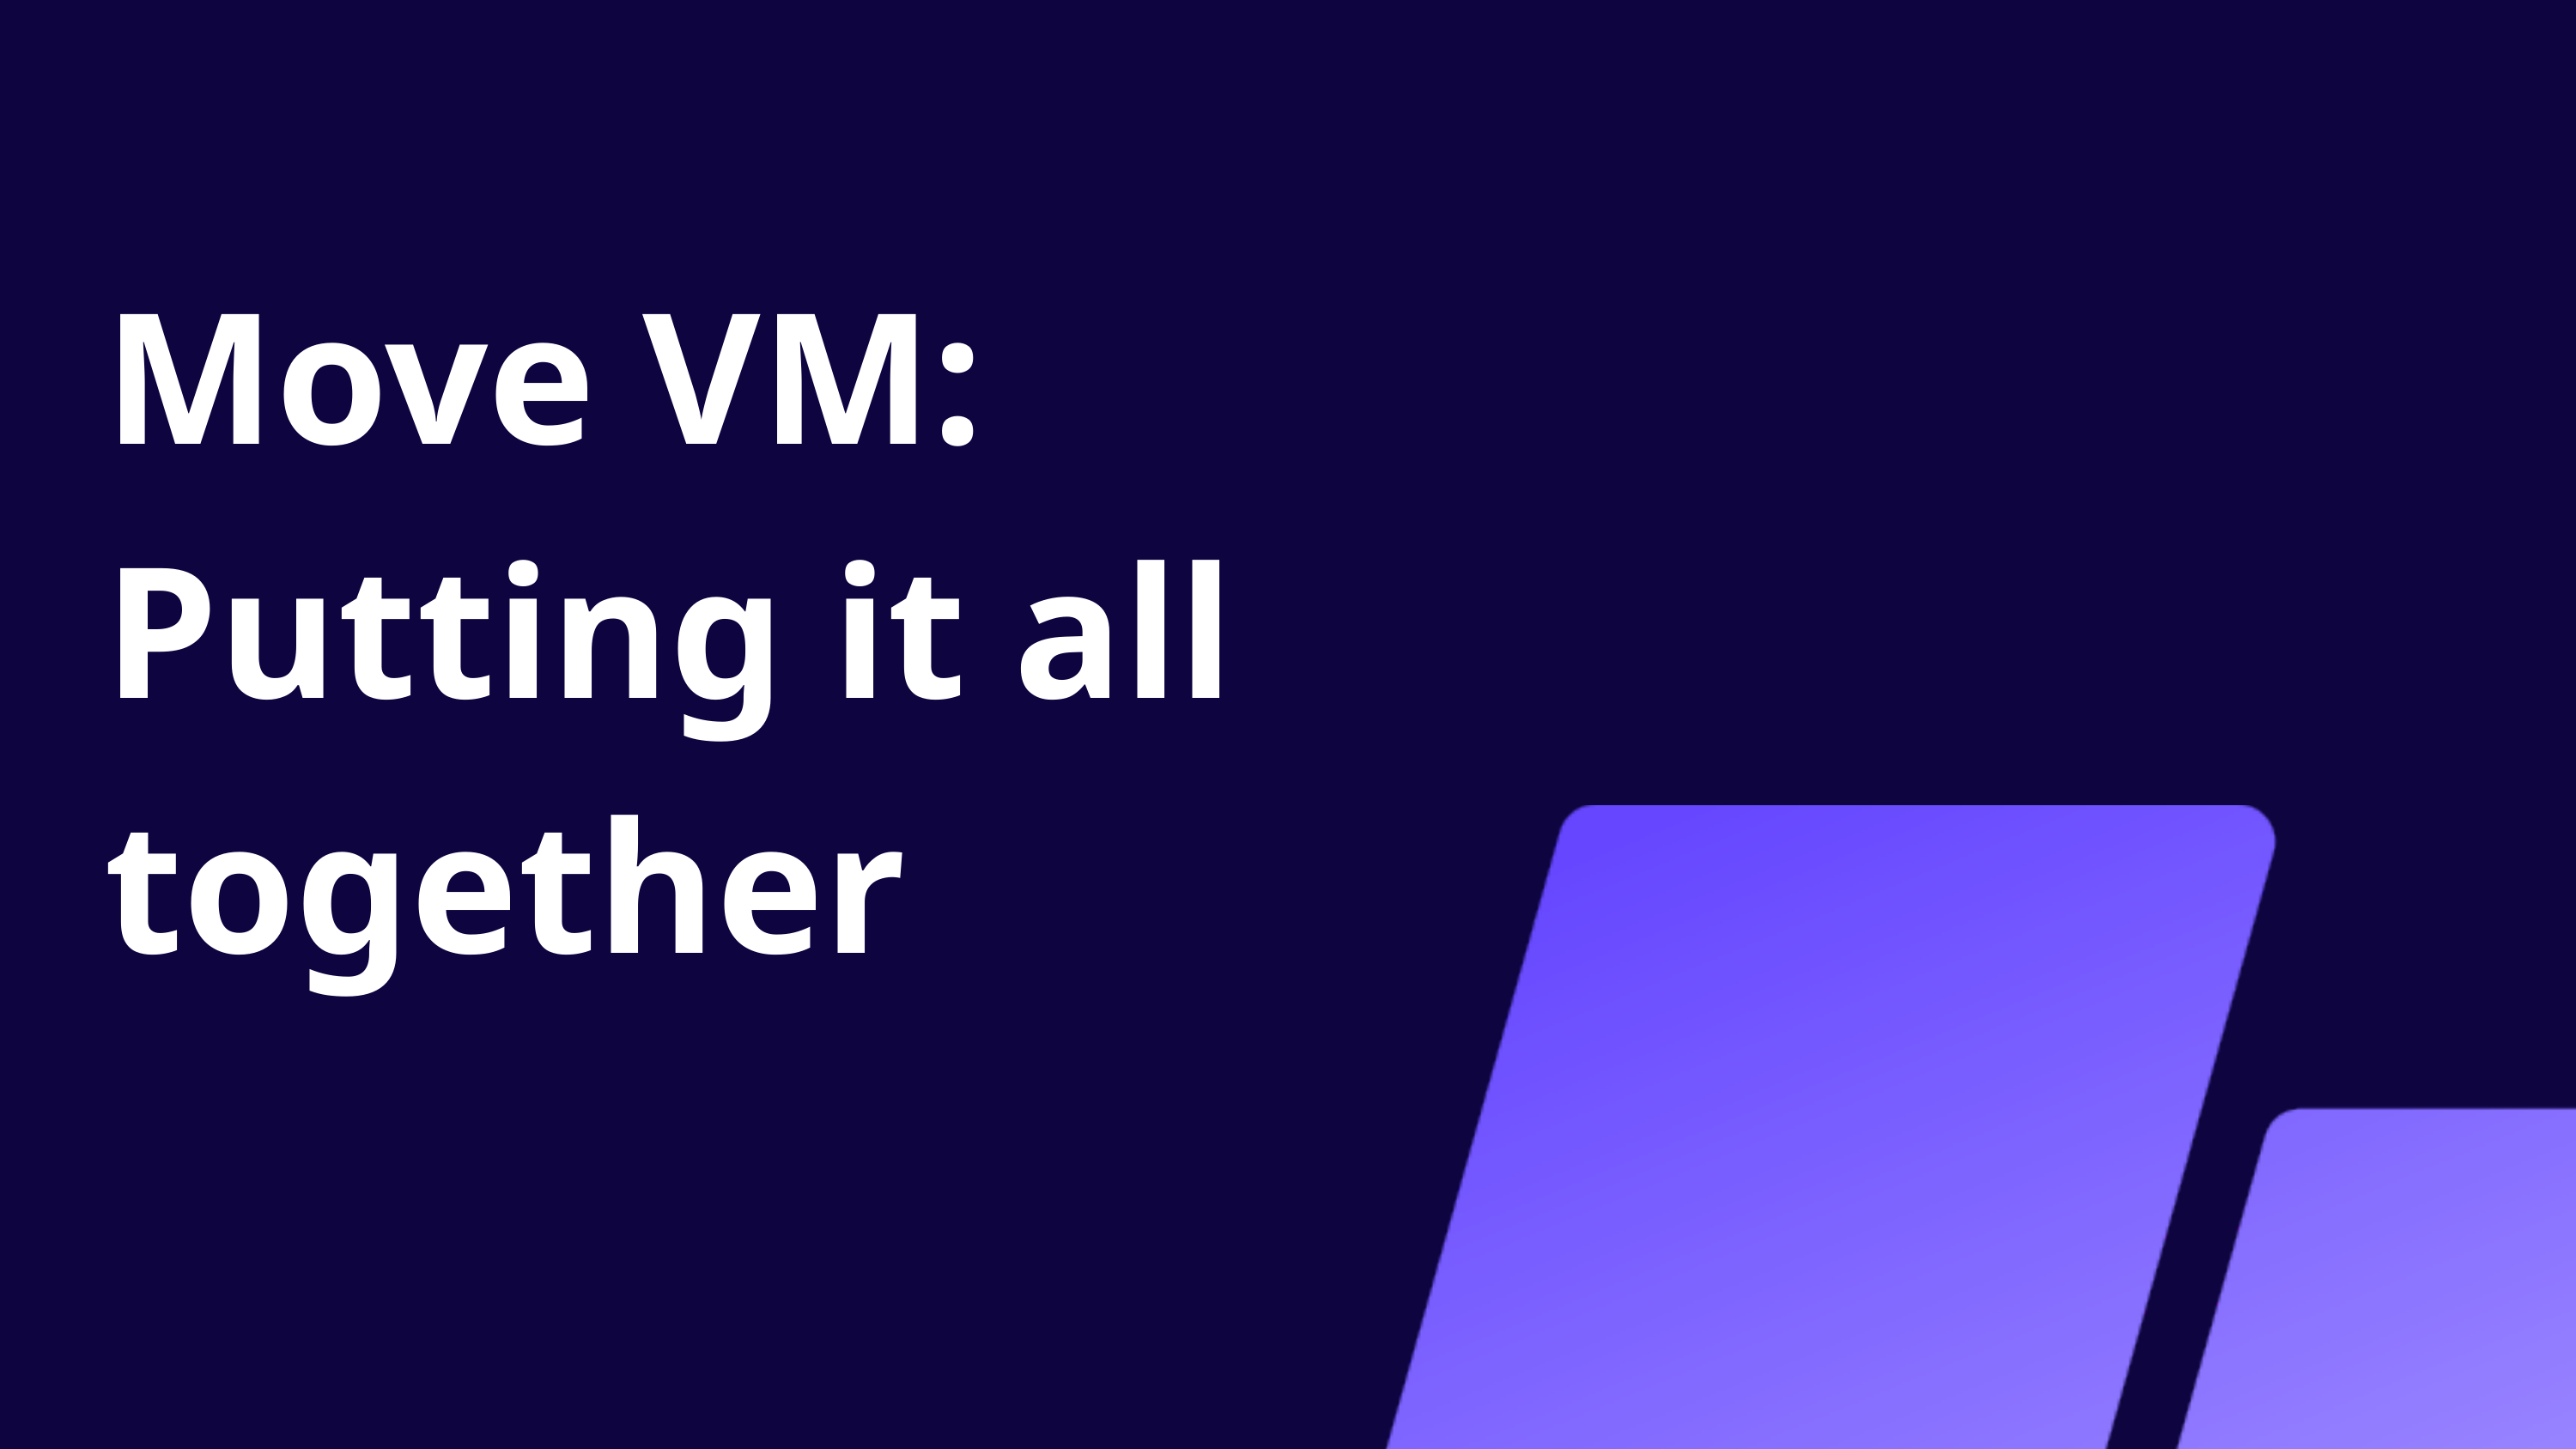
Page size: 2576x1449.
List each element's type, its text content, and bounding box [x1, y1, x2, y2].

text_box [1236, 805, 2576, 1449]
text_box Move VM: Putting it all together [104, 226, 1935, 990]
